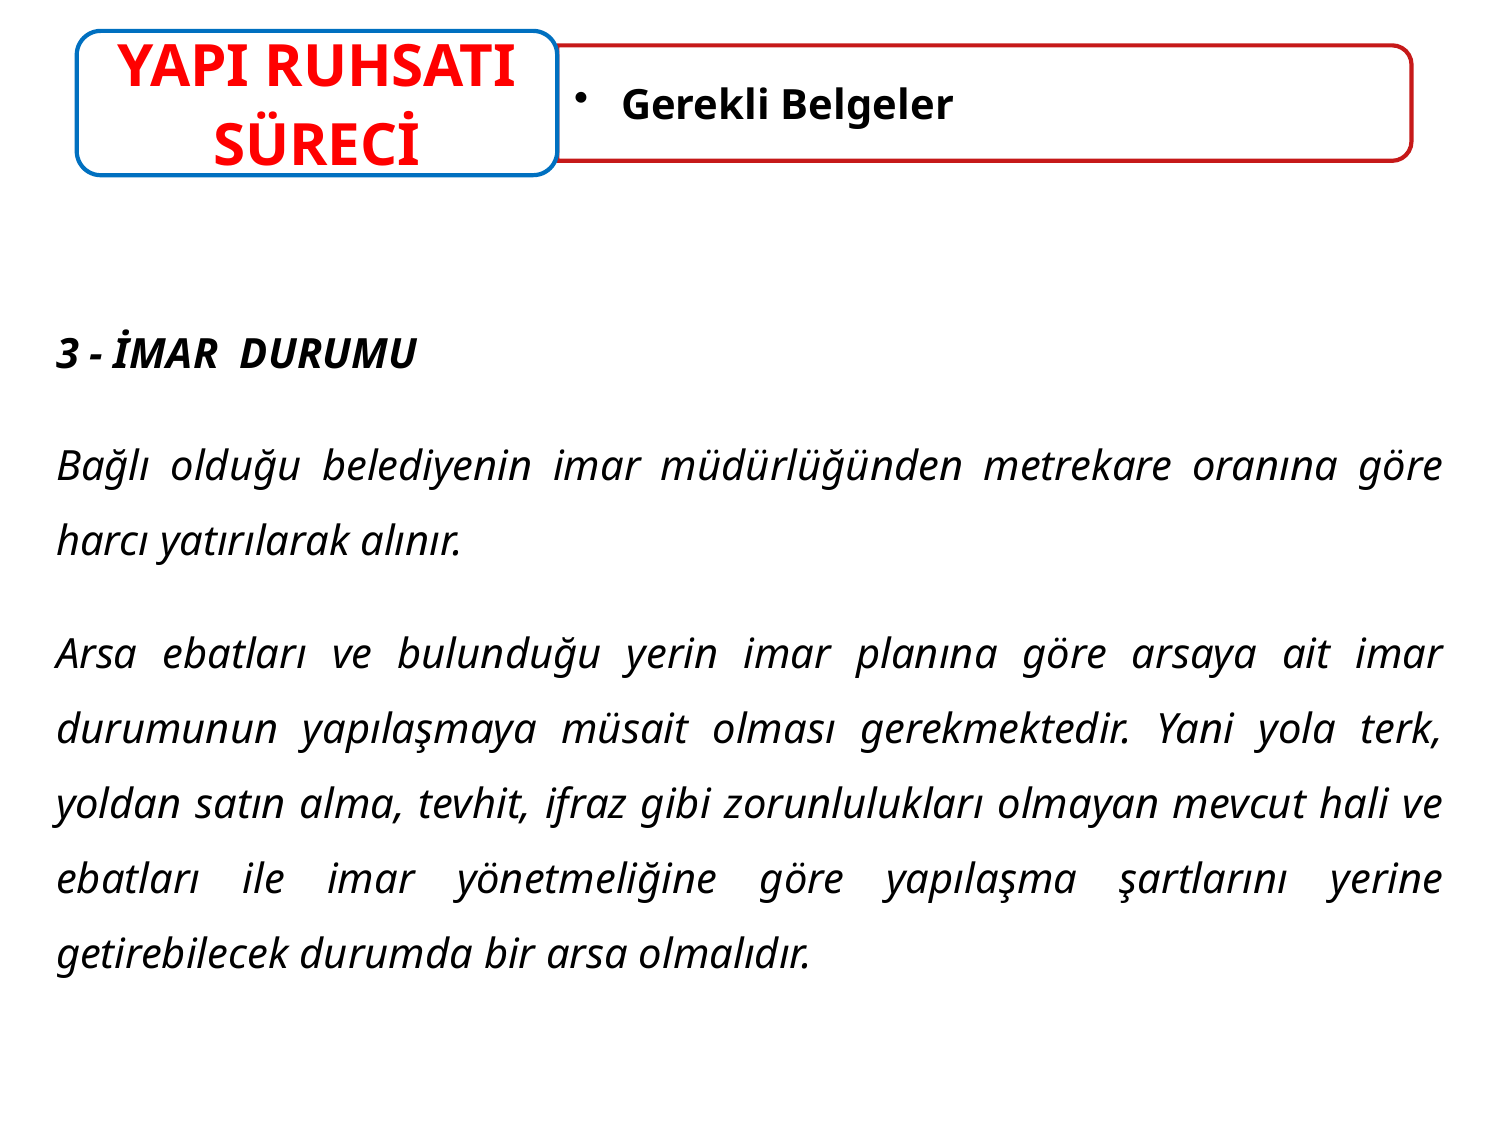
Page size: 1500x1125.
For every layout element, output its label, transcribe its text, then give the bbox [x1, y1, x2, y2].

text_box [76, 30, 1412, 176]
text_box 3 - İMAR DURUMU Bağlı olduğu belediyenin imar müdürlüğünden metrekare oranına göre harcı yatırılarak alınır. Arsa ebatları ve bulunduğu yerin imar planına göre arsaya ait imar durumunun yapılaşmaya müsait olması gerekmektedir. Yani yola terk, yoldan satın alma, tevhit, ifraz gibi zorunlulukları olmayan mevcut hali ve ebatları ile imar yönetmeliğine göre yapılaşma şartlarını yerine getirebilecek durumda bir arsa olmalıdır. [39, 194, 1461, 1084]
